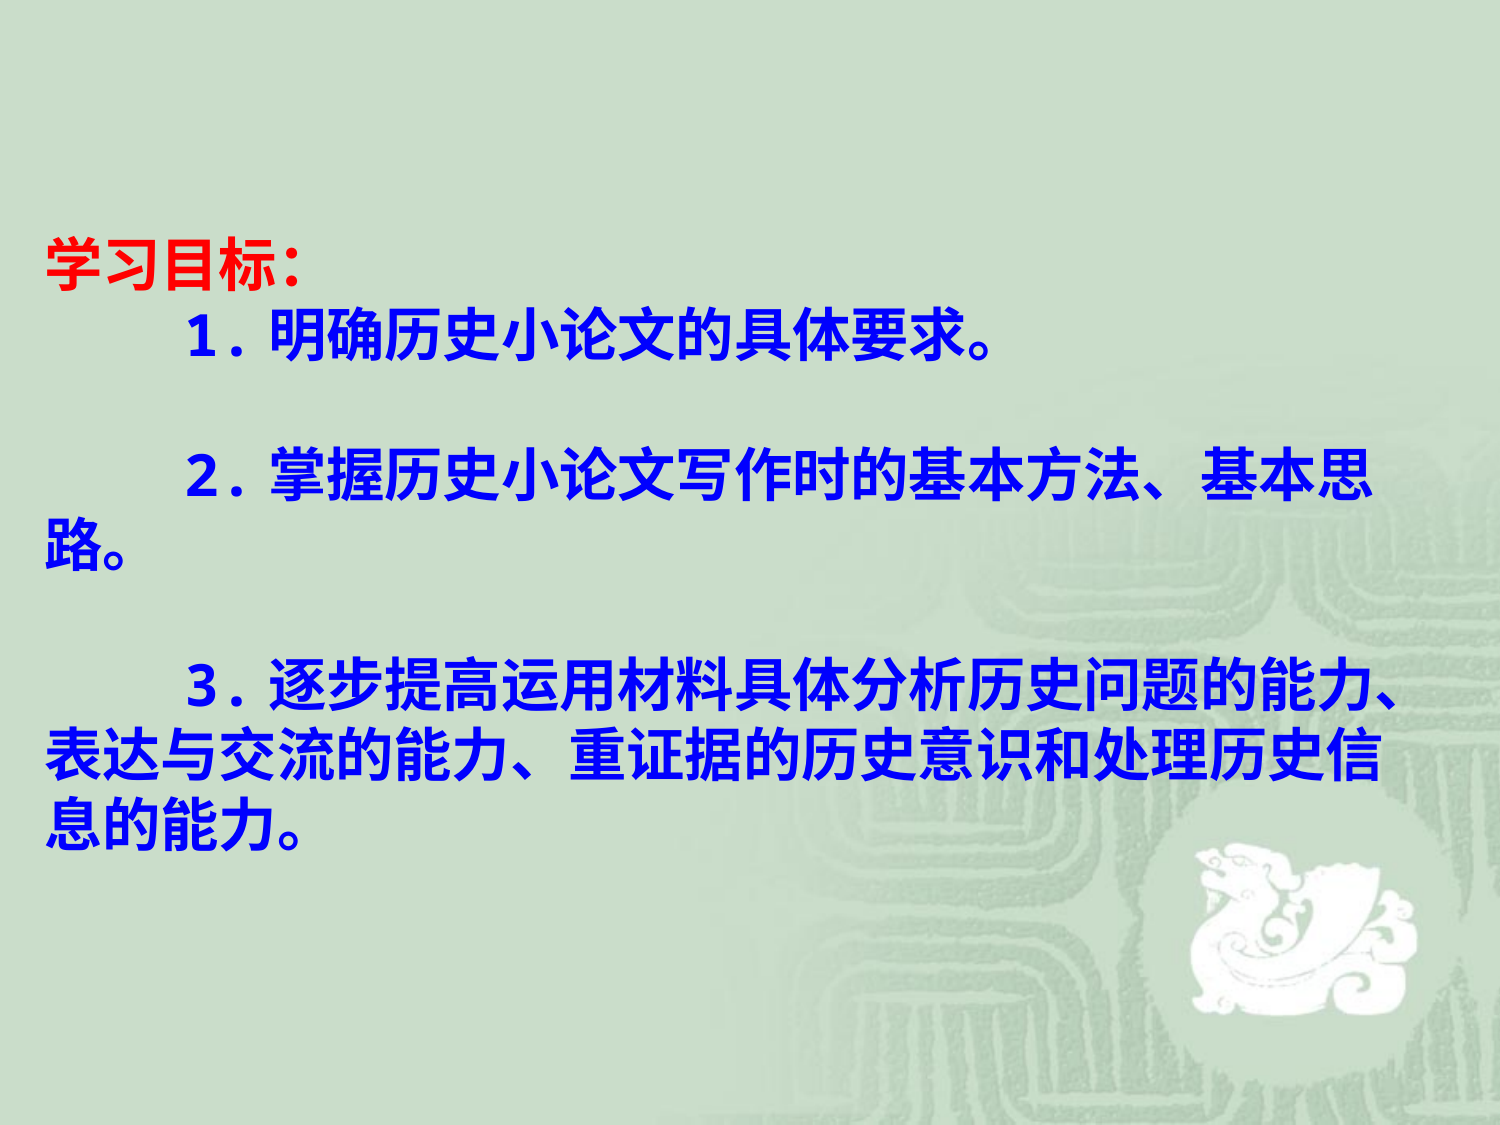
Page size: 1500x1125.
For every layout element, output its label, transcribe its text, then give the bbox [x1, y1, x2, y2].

picture [0, 0, 1500, 1125]
text_box 学习目标： 1.明确历史小论文的具体要求。 2.掌握历史小论文写作时的基本方法、基本思路。 3.逐步提高运用材料具体分析历史问题的能力、表达与交流的能力、重证据的历史意识和处理历史信息的能力。 [29, 220, 1448, 866]
